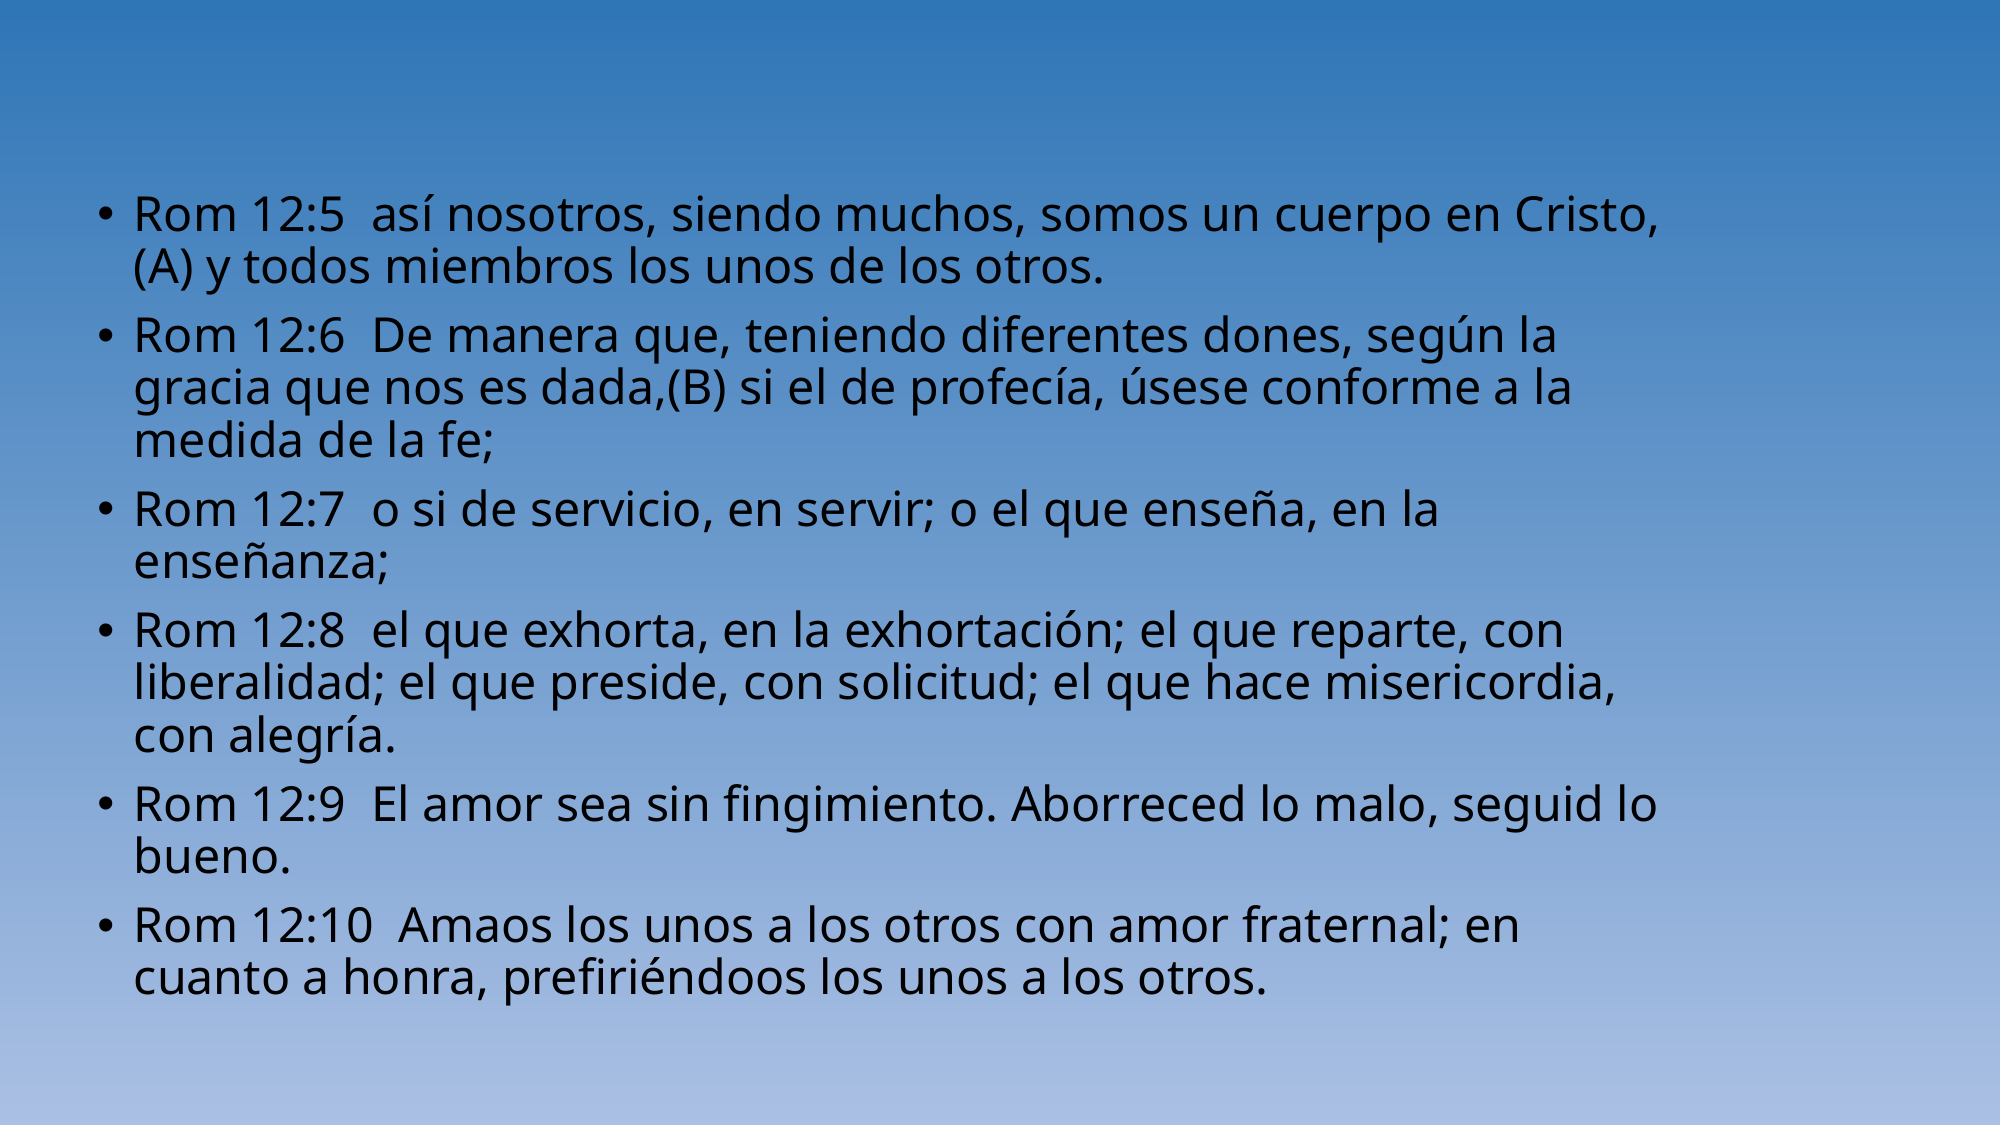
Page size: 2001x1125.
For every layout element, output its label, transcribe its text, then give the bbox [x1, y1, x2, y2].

list Rom 12:5 así nosotros, siendo muchos, somos un cuerpo en Cristo,(A) y todos miembros los unos de los otros. Rom 12:6 De manera que, teniendo diferentes dones, según la gracia que nos es dada,(B) si el de profecía, úsese conforme a la medida de la fe; Rom 12:7 o si de servicio, en servir; o el que enseña, en la enseñanza; Rom 12:8 el que exhorta, en la exhortación; el que reparte, con liberalidad; el que preside, con solicitud; el que hace misericordia, con alegría. Rom 12:9 El amor sea sin fingimiento. Aborreced lo malo, seguid lo bueno. Rom 12:10 Amaos los unos a los otros con amor fraternal; en cuanto a honra, prefiriéndoos los unos a los otros. [82, 182, 1689, 1014]
